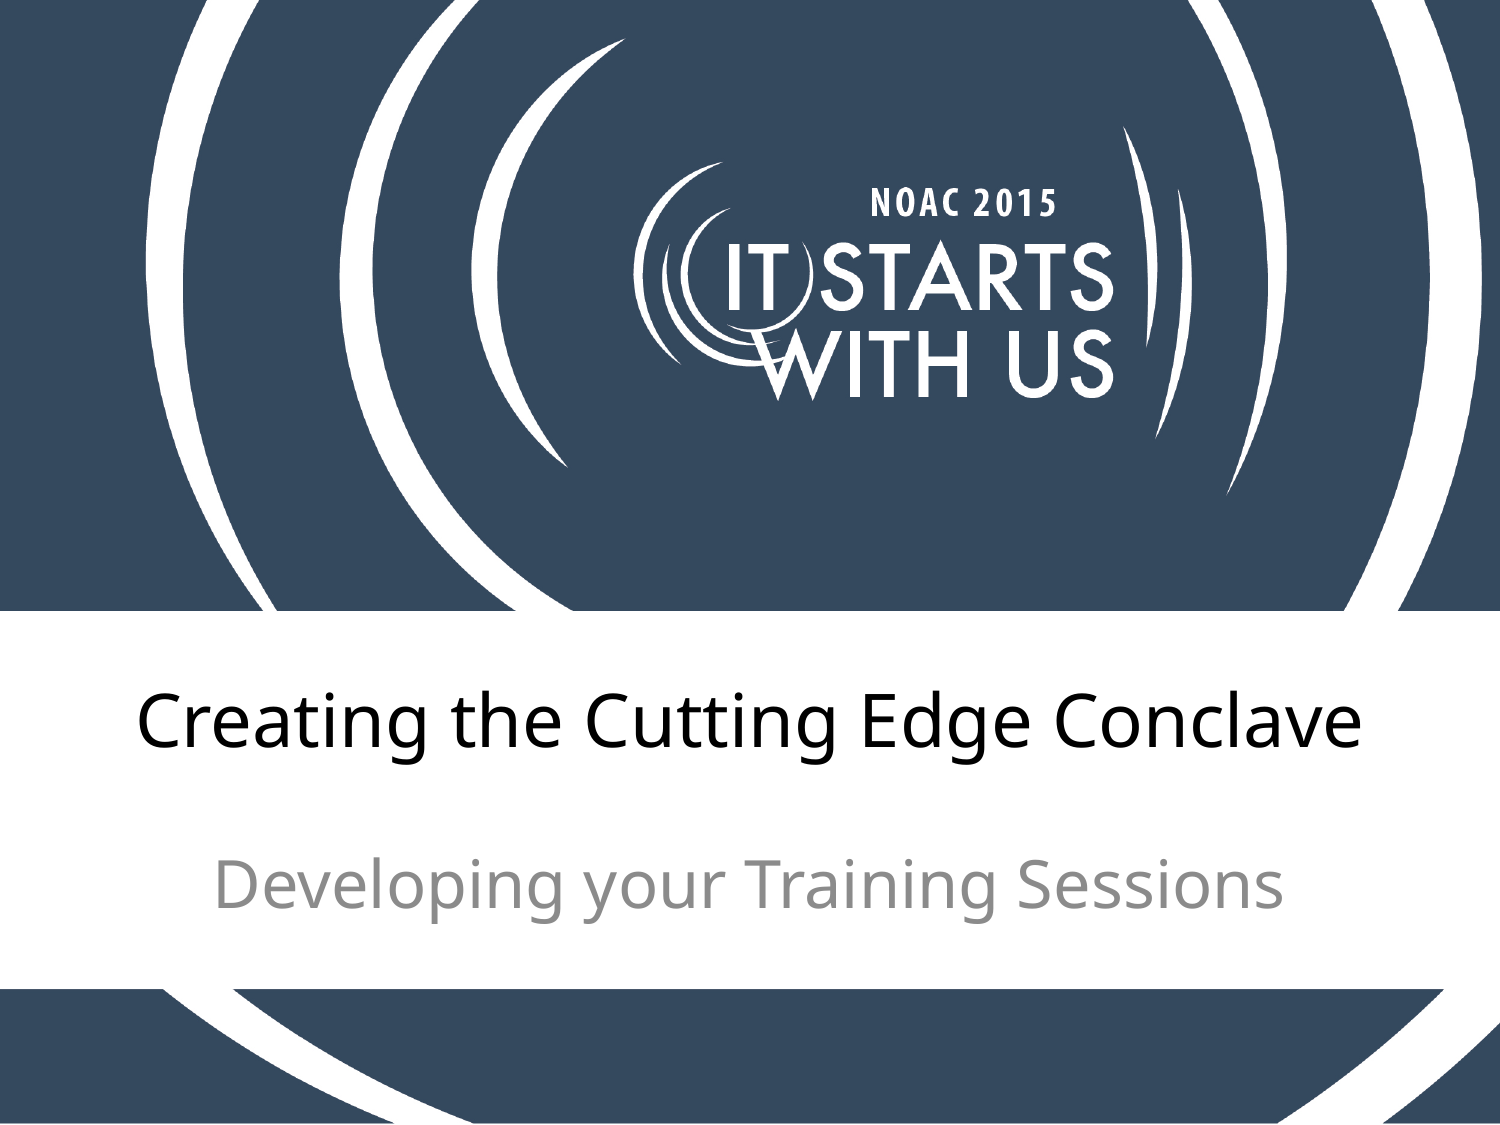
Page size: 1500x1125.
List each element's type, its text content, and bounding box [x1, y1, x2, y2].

subtitle Developing your Training Sessions [112, 834, 1388, 943]
picture [0, 0, 1500, 1125]
title Creating the Cutting Edge Conclave [112, 654, 1388, 781]
